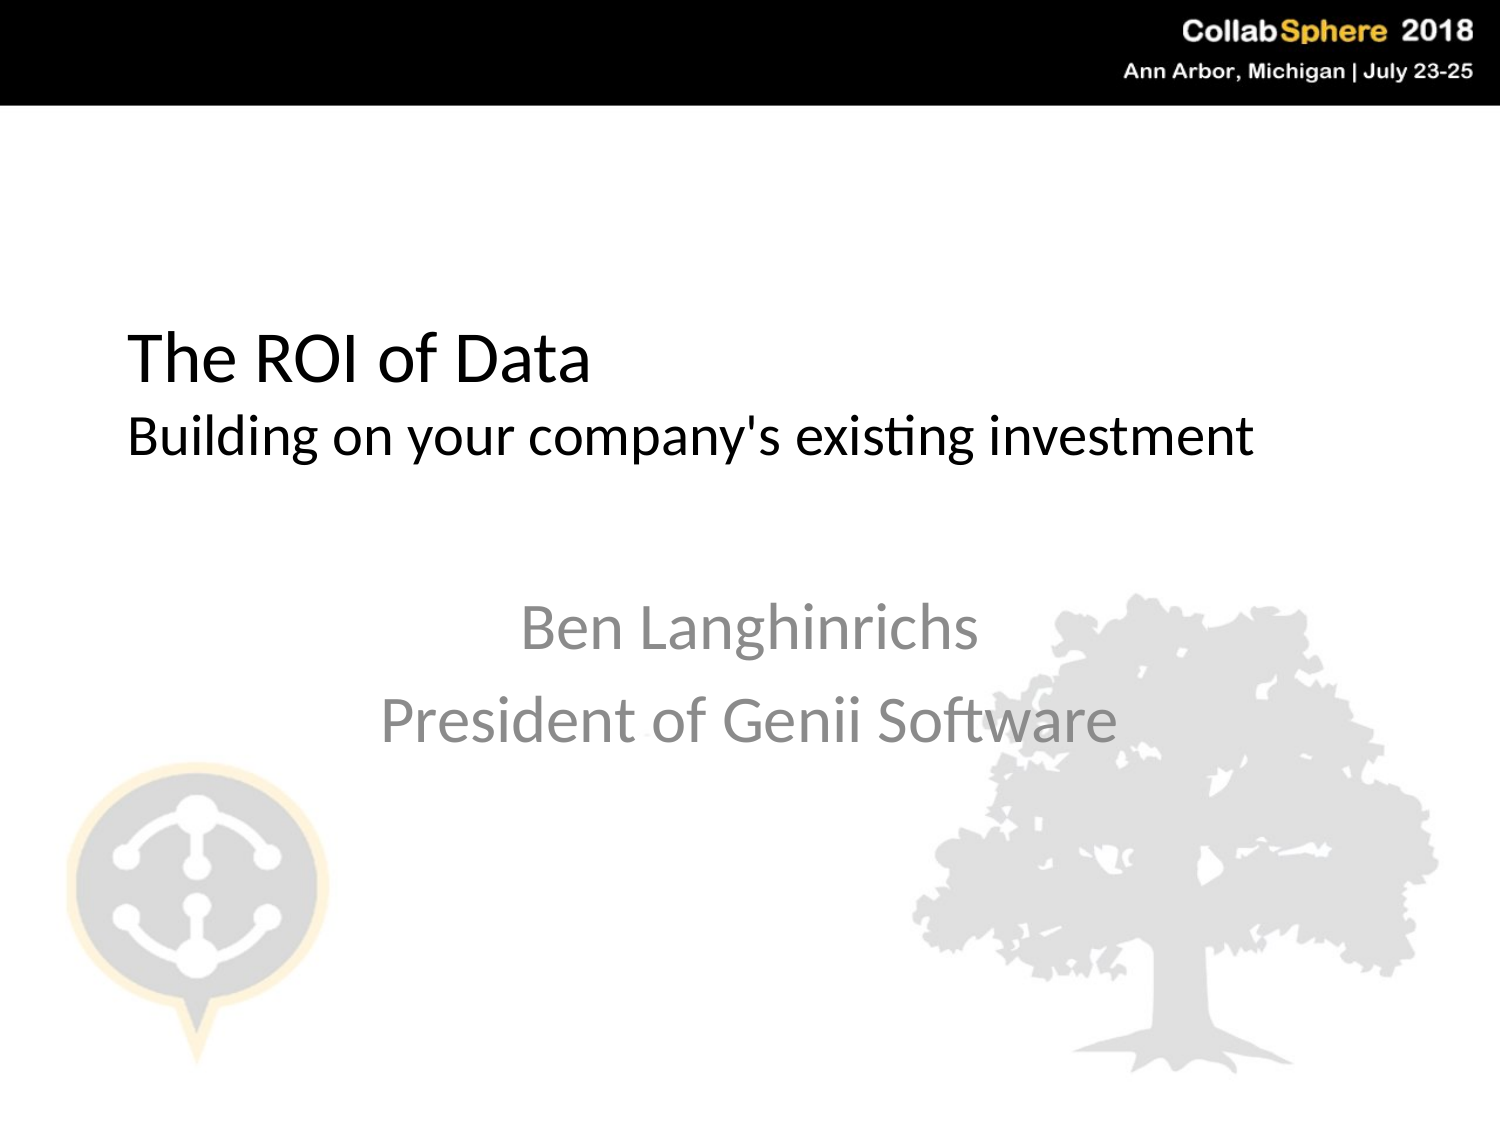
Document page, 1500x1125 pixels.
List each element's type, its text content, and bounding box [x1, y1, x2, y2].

title The ROI of Data Building on your company's existing investment [112, 299, 1388, 477]
picture [0, 0, 1500, 1125]
subtitle Ben Langhinrichs President of Genii Software [225, 575, 1275, 942]
